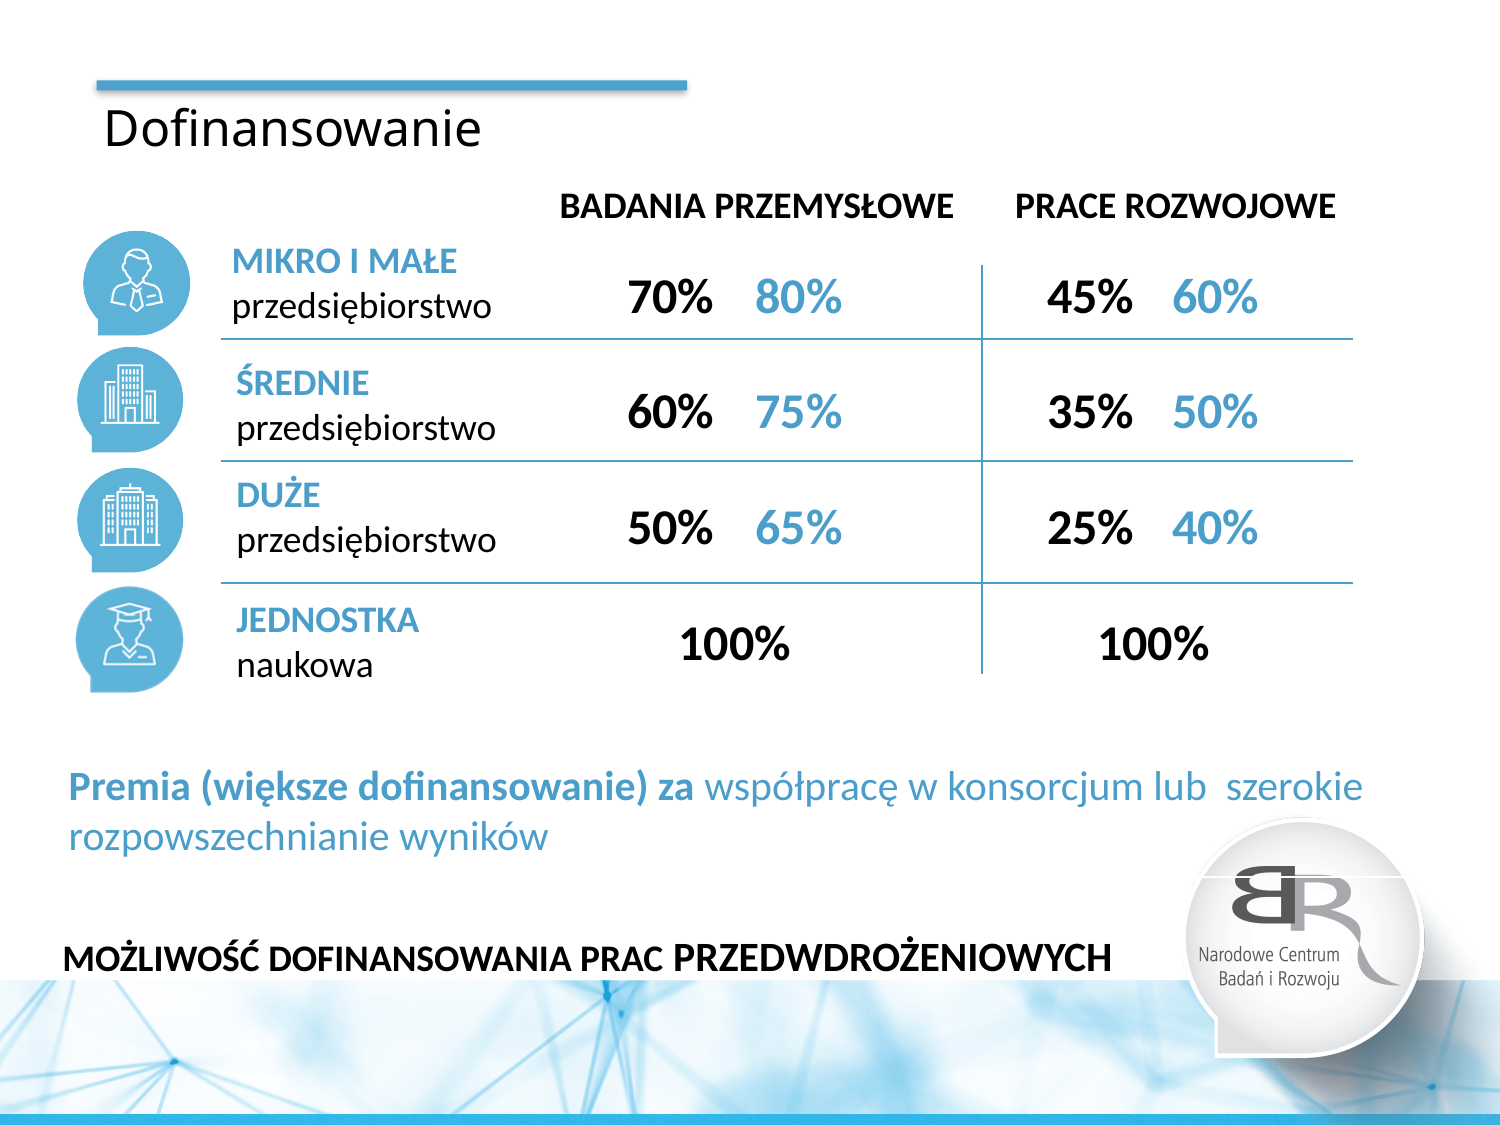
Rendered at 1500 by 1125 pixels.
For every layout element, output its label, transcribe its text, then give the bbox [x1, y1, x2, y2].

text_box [633, 255, 881, 679]
text_box DUŻE przedsiębiorstwo [221, 468, 524, 568]
text_box BADANIA PRZEMYSŁOWE [544, 173, 970, 233]
text_box [96, 80, 688, 91]
text_box MIKRO I MAŁE przedsiębiorstwo [216, 229, 516, 334]
text_box ŚREDNIE przedsiębiorstwo [221, 350, 516, 455]
text_box Premia (większe dofinansowanie) za współpracę w konsorcjum lub szerokie rozpowszechnianie wyników [54, 740, 1413, 878]
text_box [1054, 255, 1298, 679]
text_box JEDNOSTKA naukowa [221, 590, 524, 693]
text_box Dofinansowanie [88, 89, 1234, 164]
text_box PRACE ROZWOJOWE [1000, 173, 1352, 233]
picture [0, 0, 1500, 1125]
text_box MOŻLIWOŚĆ DOFINANSOWANIA PRAC PRZEDWDROŻENIOWYCH [20, 922, 1155, 988]
